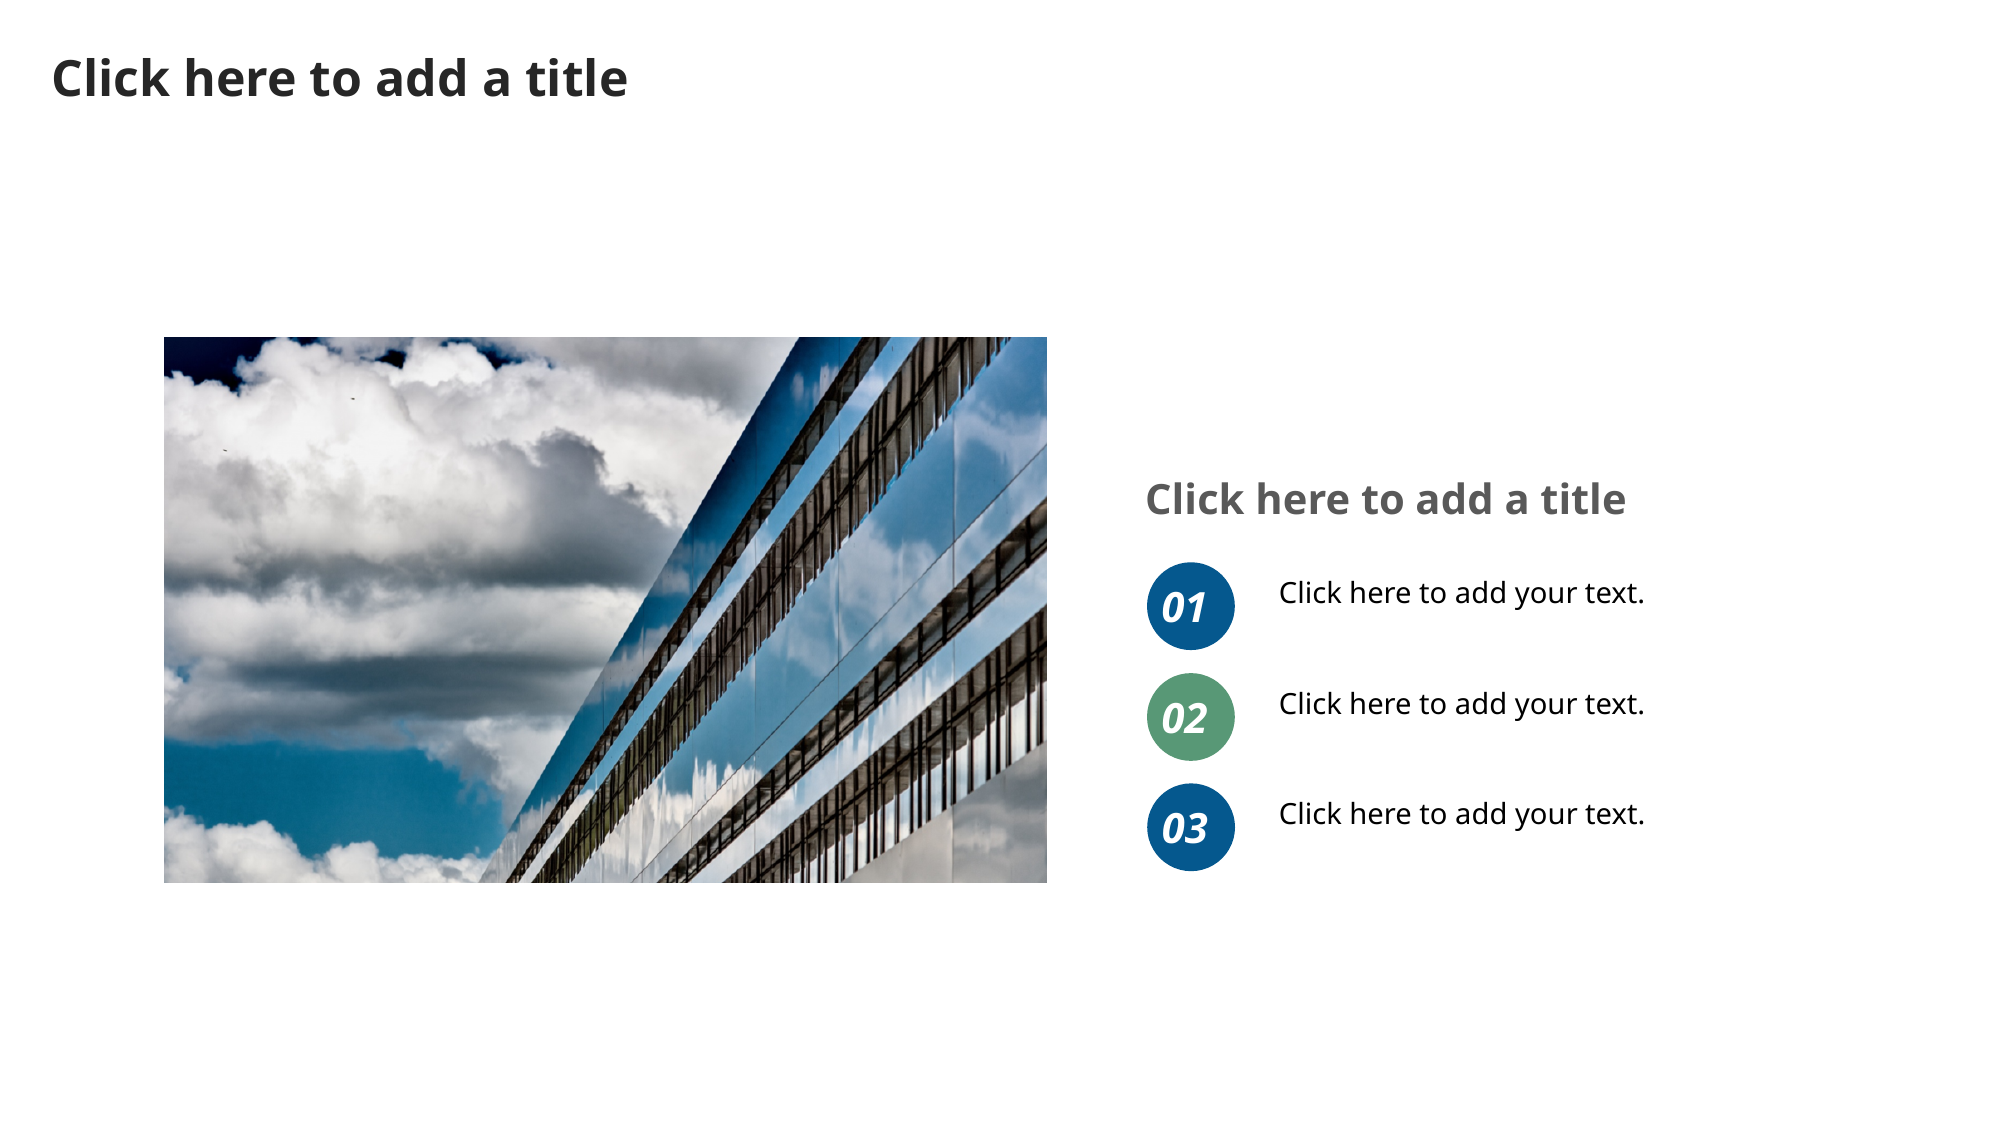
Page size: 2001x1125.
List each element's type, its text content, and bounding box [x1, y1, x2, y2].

text_box Click here to add a title [36, 38, 752, 114]
text_box Click here to add your text. [1264, 677, 1799, 728]
text_box Click here to add your text. [1264, 787, 1799, 838]
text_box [1147, 783, 1245, 872]
text_box Click here to add a title [1130, 465, 1687, 530]
picture [164, 337, 1047, 883]
text_box Click here to add your text. [1264, 566, 1799, 617]
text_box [1146, 673, 1245, 761]
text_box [1146, 562, 1245, 651]
